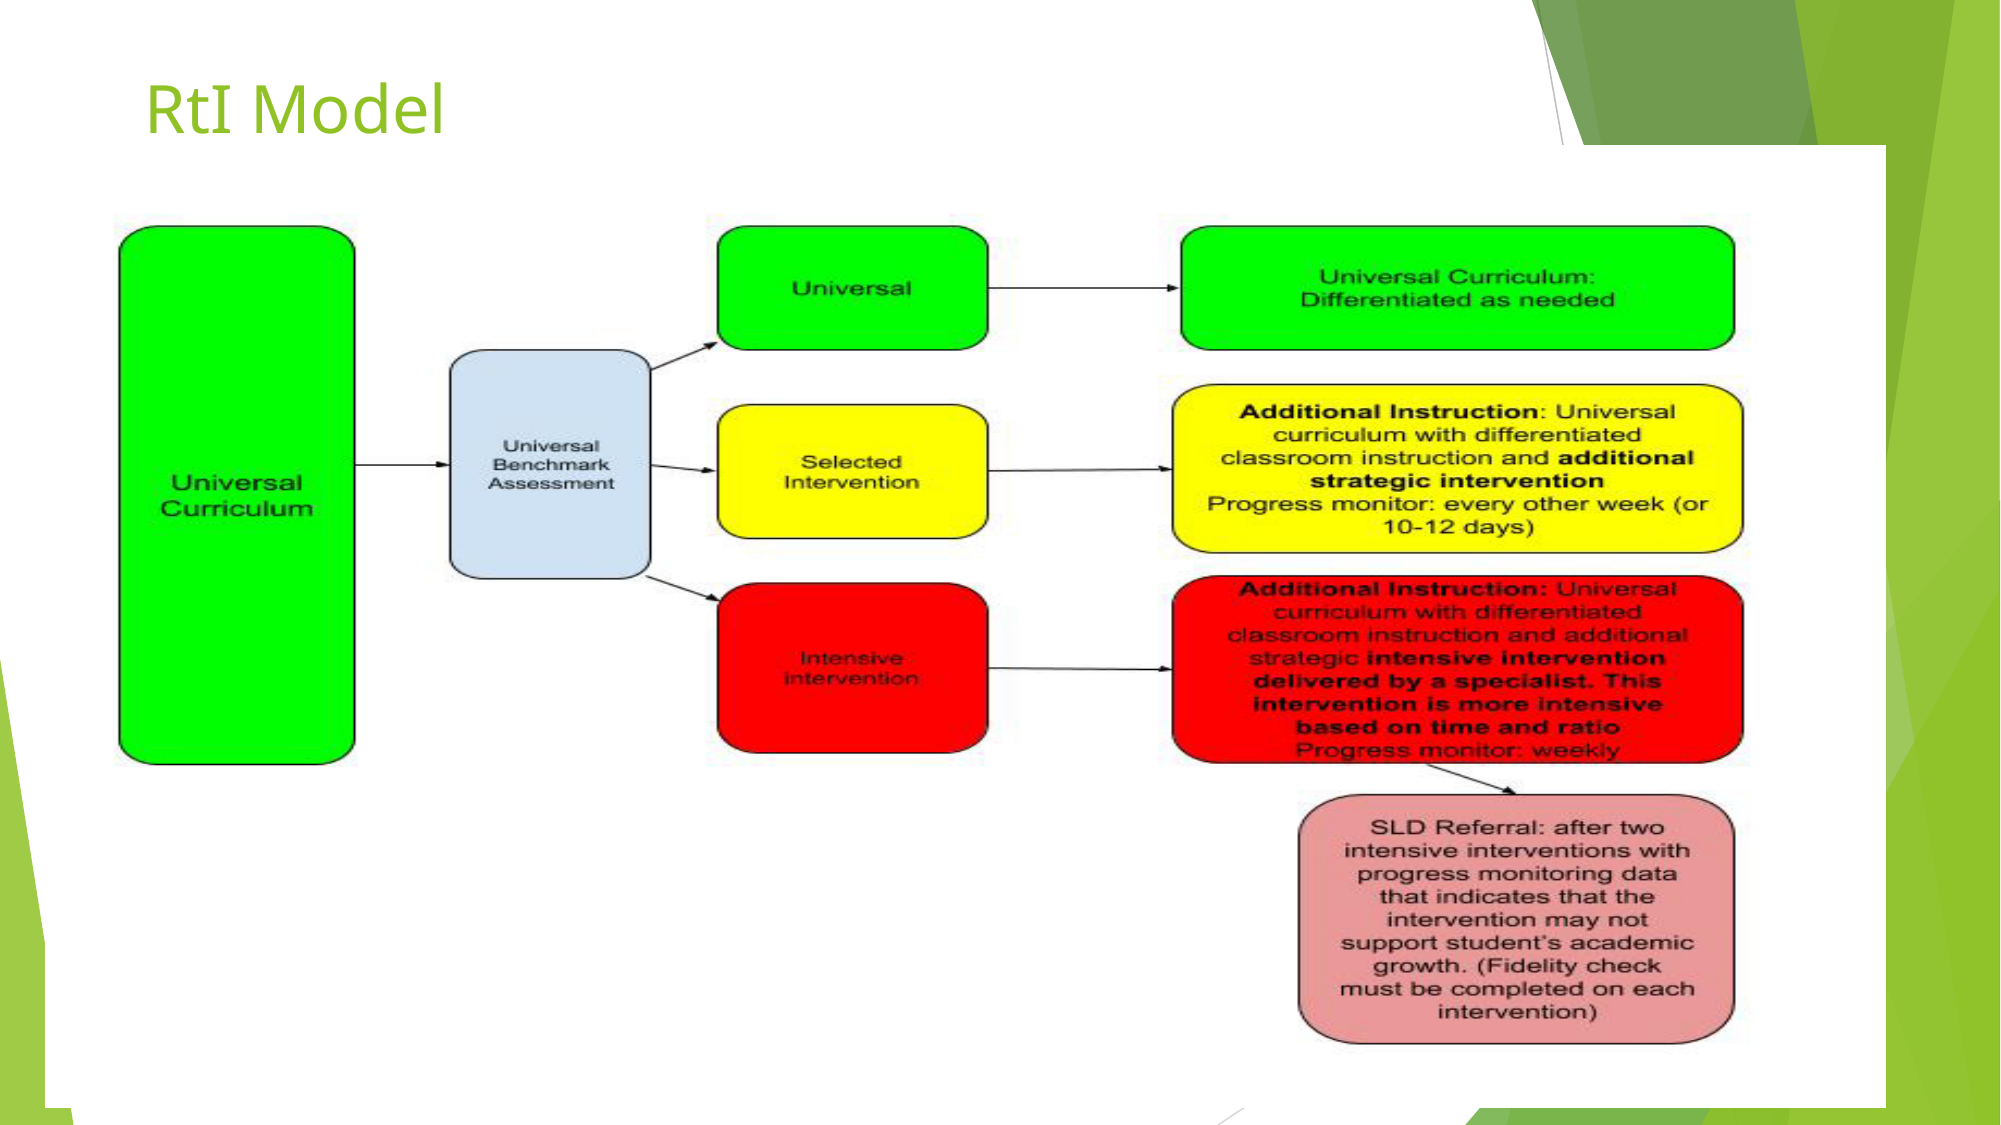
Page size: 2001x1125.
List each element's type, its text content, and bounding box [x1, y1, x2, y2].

picture [44, 145, 1886, 1108]
title RtI Model [136, 59, 1863, 143]
